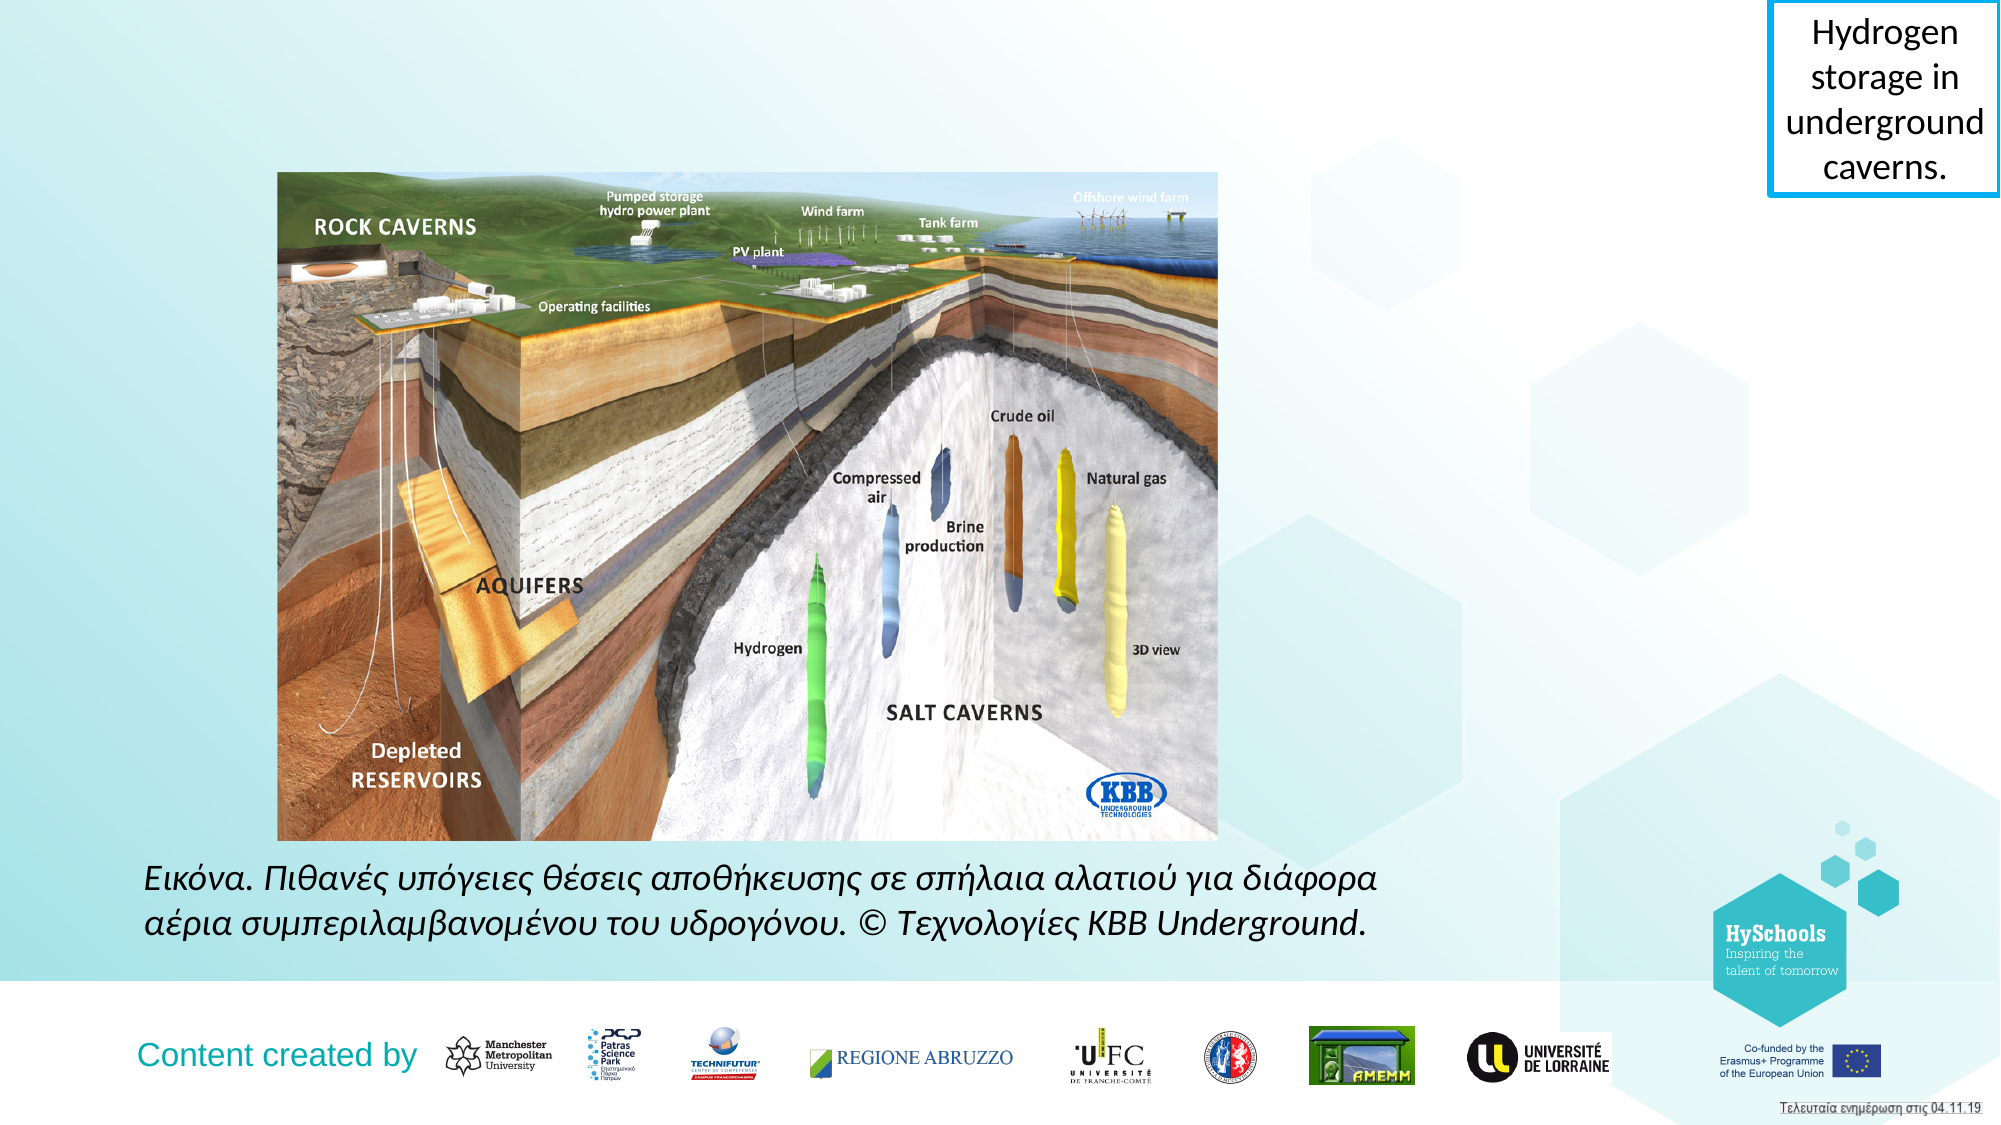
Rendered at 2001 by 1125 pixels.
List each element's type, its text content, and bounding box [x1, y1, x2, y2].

text_box Hydrogen storage in underground caverns. [1770, 0, 2000, 195]
picture [0, 0, 2000, 1125]
text_box Εικόνα. Πιθανές υπόγειες θέσεις αποθήκευσης σε σπήλαια αλατιού για διάφορα αέρια συμπεριλαμβανομένου του υδρογόνου. © Τεχνολογίες KBB Underground. [129, 845, 1449, 951]
